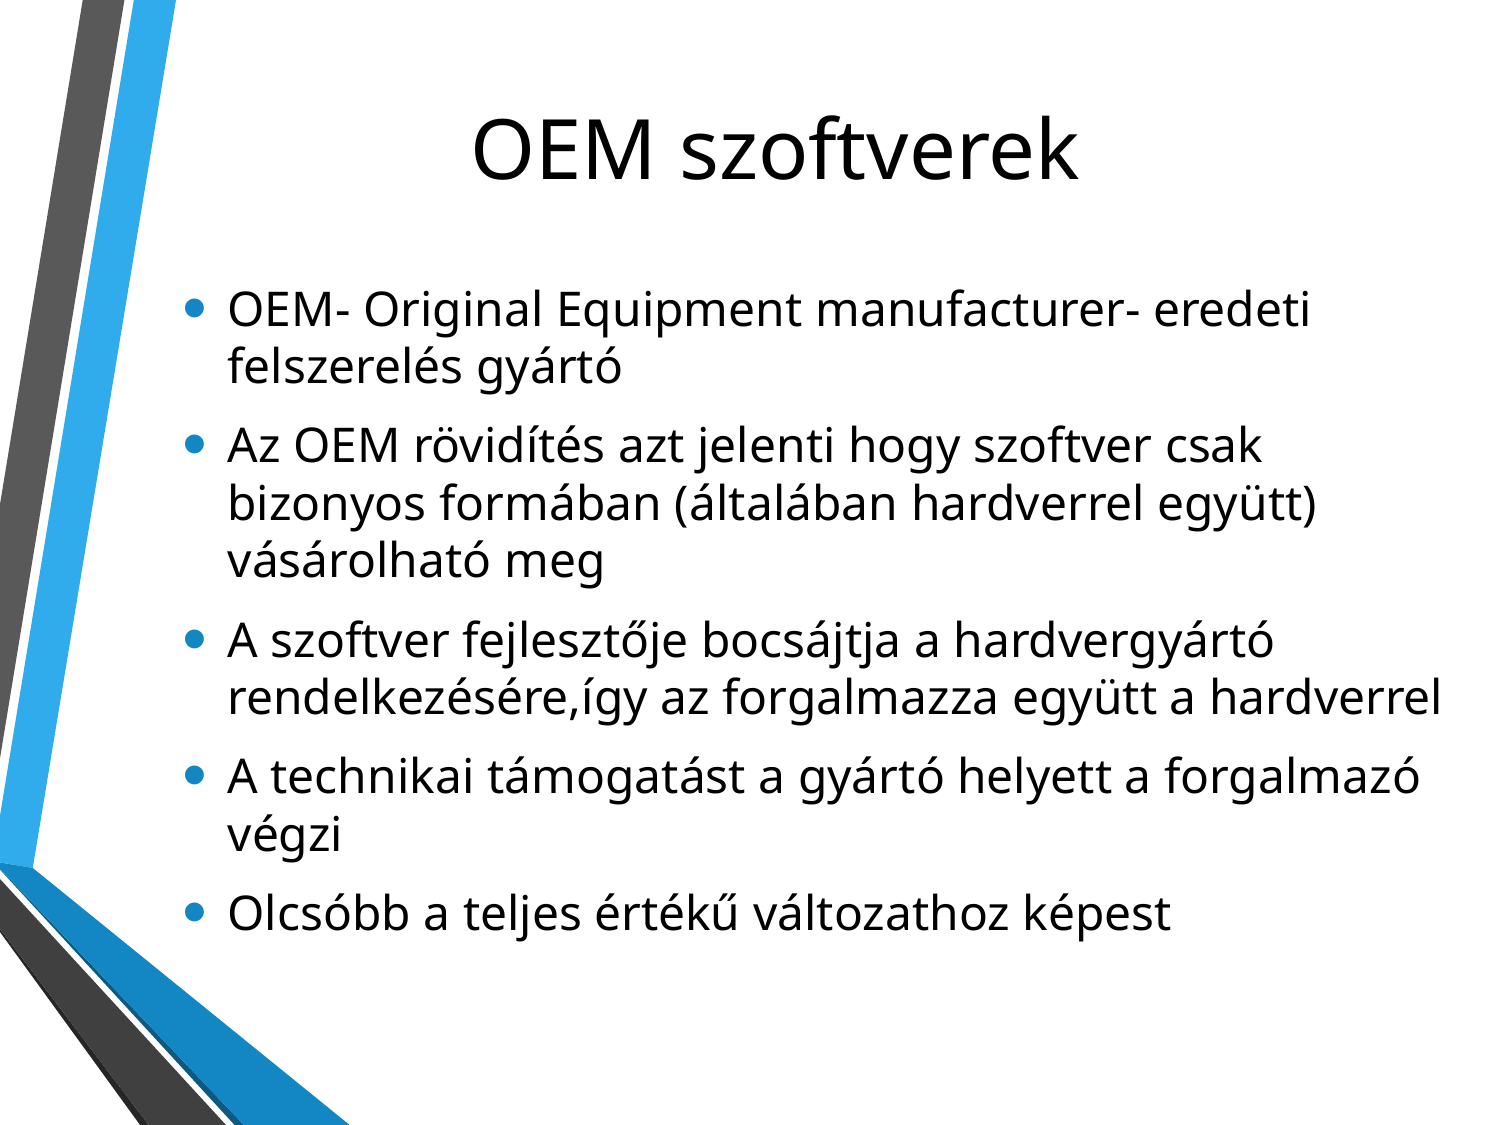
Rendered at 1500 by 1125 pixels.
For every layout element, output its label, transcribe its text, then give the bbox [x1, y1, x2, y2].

list OEM- Original Equipment manufacturer- eredeti felszerelés gyártó Az OEM rövidítés azt jelenti hogy szoftver csak bizonyos formában (általában hardverrel együtt) vásárolható meg A szoftver fejlesztője bocsájtja a hardvergyártó rendelkezésére,így az forgalmazza együtt a hardverrel A technikai támogatást a gyártó helyett a forgalmazó végzi Olcsóbb a teljes értékű változathoz képest [167, 259, 1469, 959]
title OEM szoftverek [224, 33, 1328, 259]
